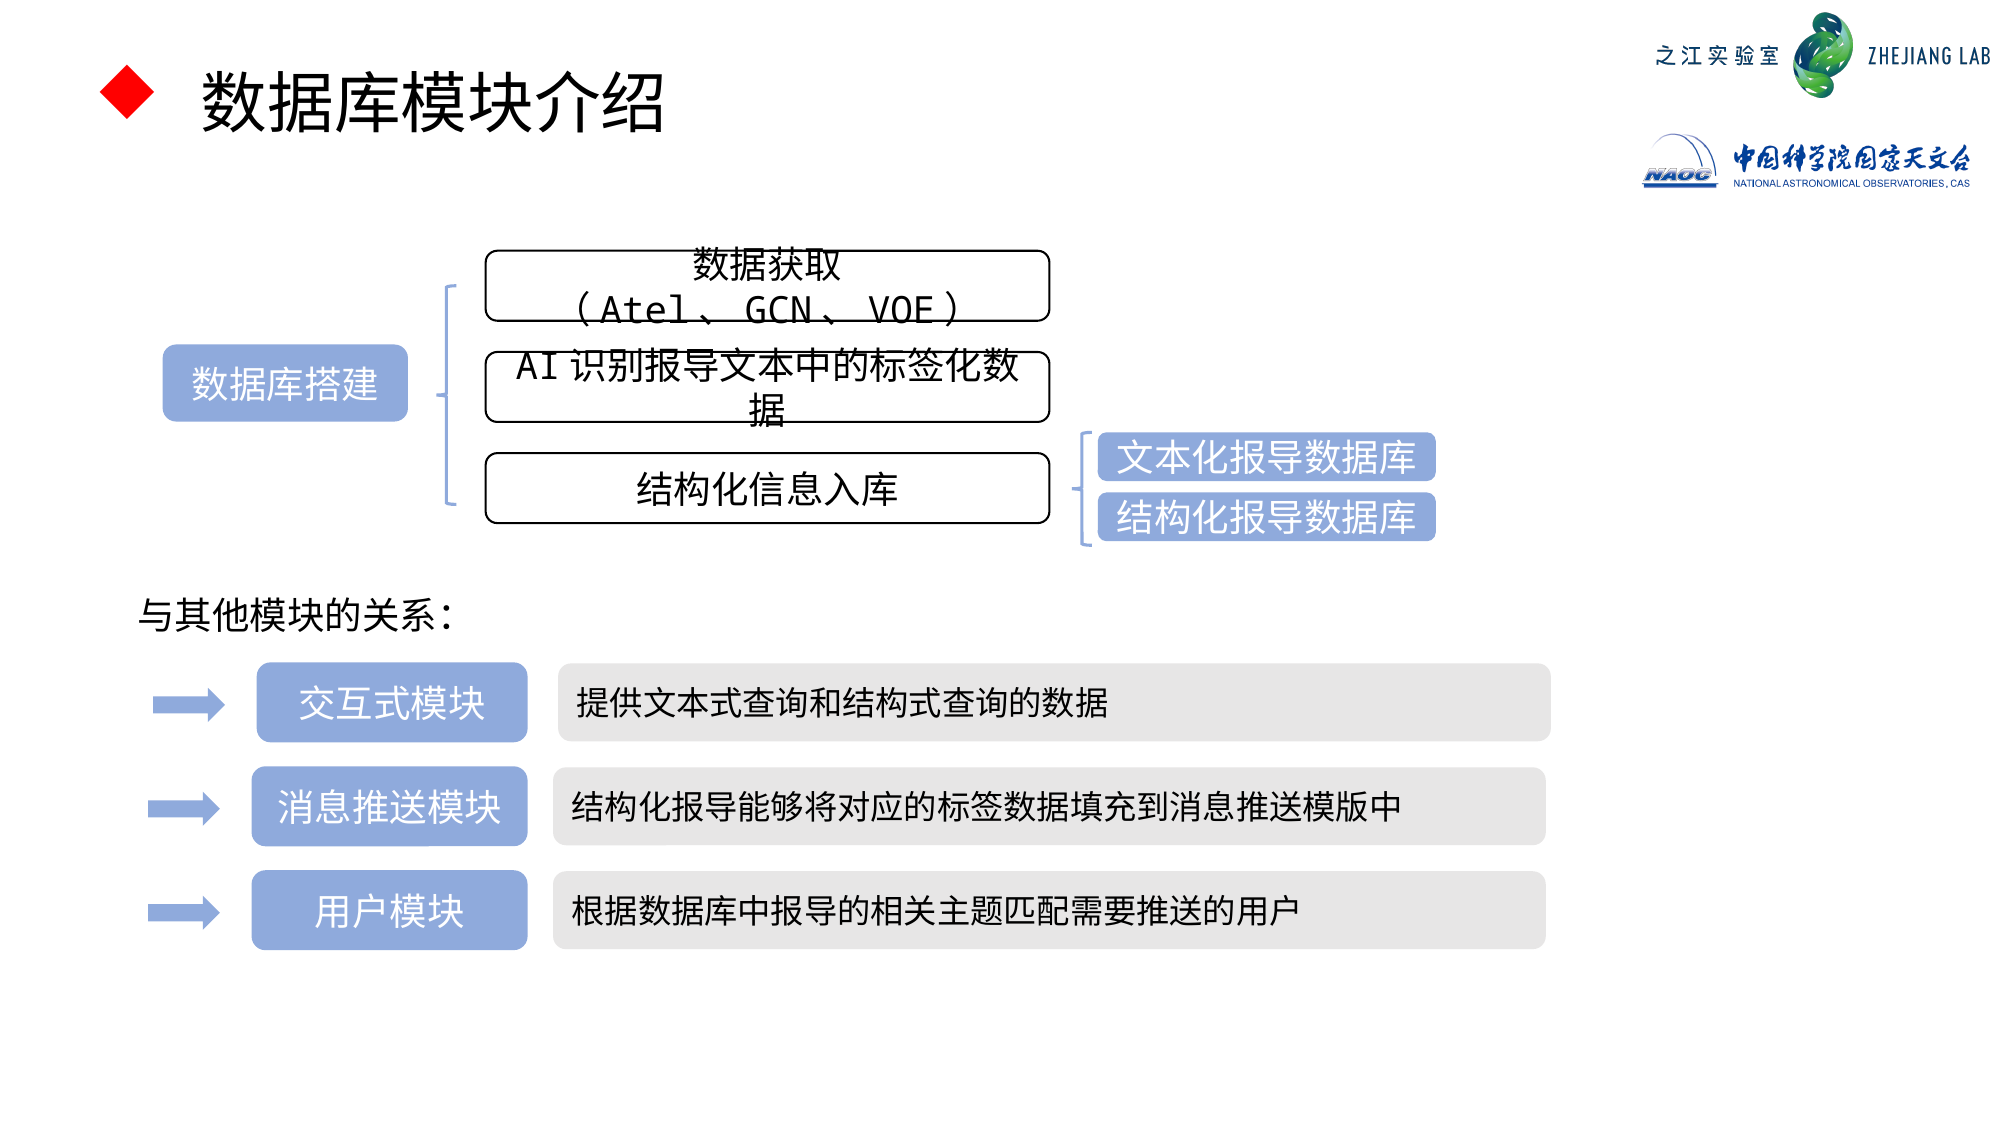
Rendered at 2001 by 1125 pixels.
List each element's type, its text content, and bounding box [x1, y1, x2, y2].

text_box 提供文本式查询和结构式查询的数据 [557, 662, 1552, 743]
text_box 数据获取（Atel、GCN、VOE） [484, 249, 1051, 322]
text_box 结构化信息入库 [484, 452, 1051, 525]
text_box [152, 685, 227, 725]
text_box [147, 789, 222, 829]
text_box 用户模块 [251, 870, 528, 951]
text_box 根据数据库中报导的相关主题匹配需要推送的用户 [552, 870, 1547, 951]
text_box 交互式模块 [256, 662, 528, 743]
text_box [147, 893, 222, 933]
text_box 结构化报导数据库 [1097, 492, 1436, 542]
text_box AI识别报导文本中的标签化数据 [484, 350, 1051, 423]
text_box 数据库搭建 [162, 344, 408, 422]
text_box 与其他模块的关系： [122, 584, 1435, 644]
picture [1599, 0, 2000, 208]
text_box [436, 285, 457, 505]
text_box 消息推送模块 [251, 766, 528, 847]
text_box [1071, 431, 1092, 546]
text_box 文本化报导数据库 [1097, 432, 1436, 482]
text_box 结构化报导能够将对应的标签数据填充到消息推送模版中 [552, 766, 1547, 847]
text_box 数据库模块介绍 [79, 53, 1099, 148]
